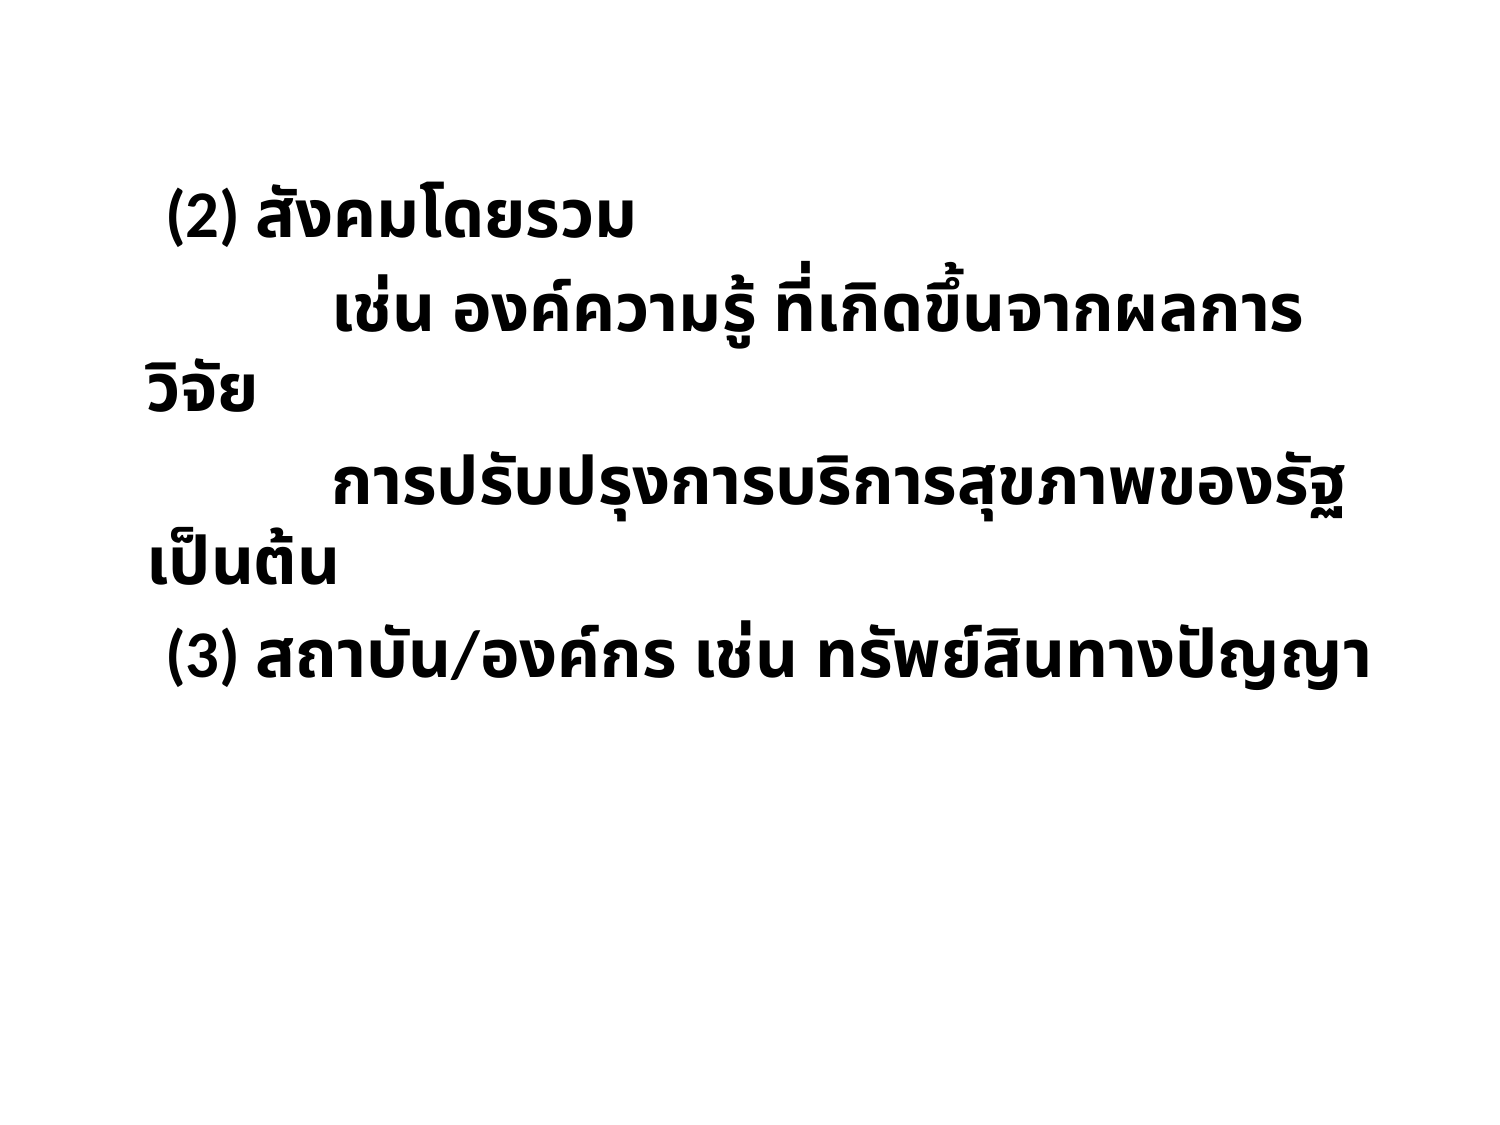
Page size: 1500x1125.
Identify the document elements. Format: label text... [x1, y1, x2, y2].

list (2) สังคมโดยรวม เช่น องค์ความรู้ ที่เกิดขึ้นจากผลการวิจัย การปรับปรุงการบริการสุขภาพของรัฐ เป็นต้น (3) สถาบัน/องค์กร เช่น ทรัพย์สินทางปัญญา [74, 70, 1426, 1006]
